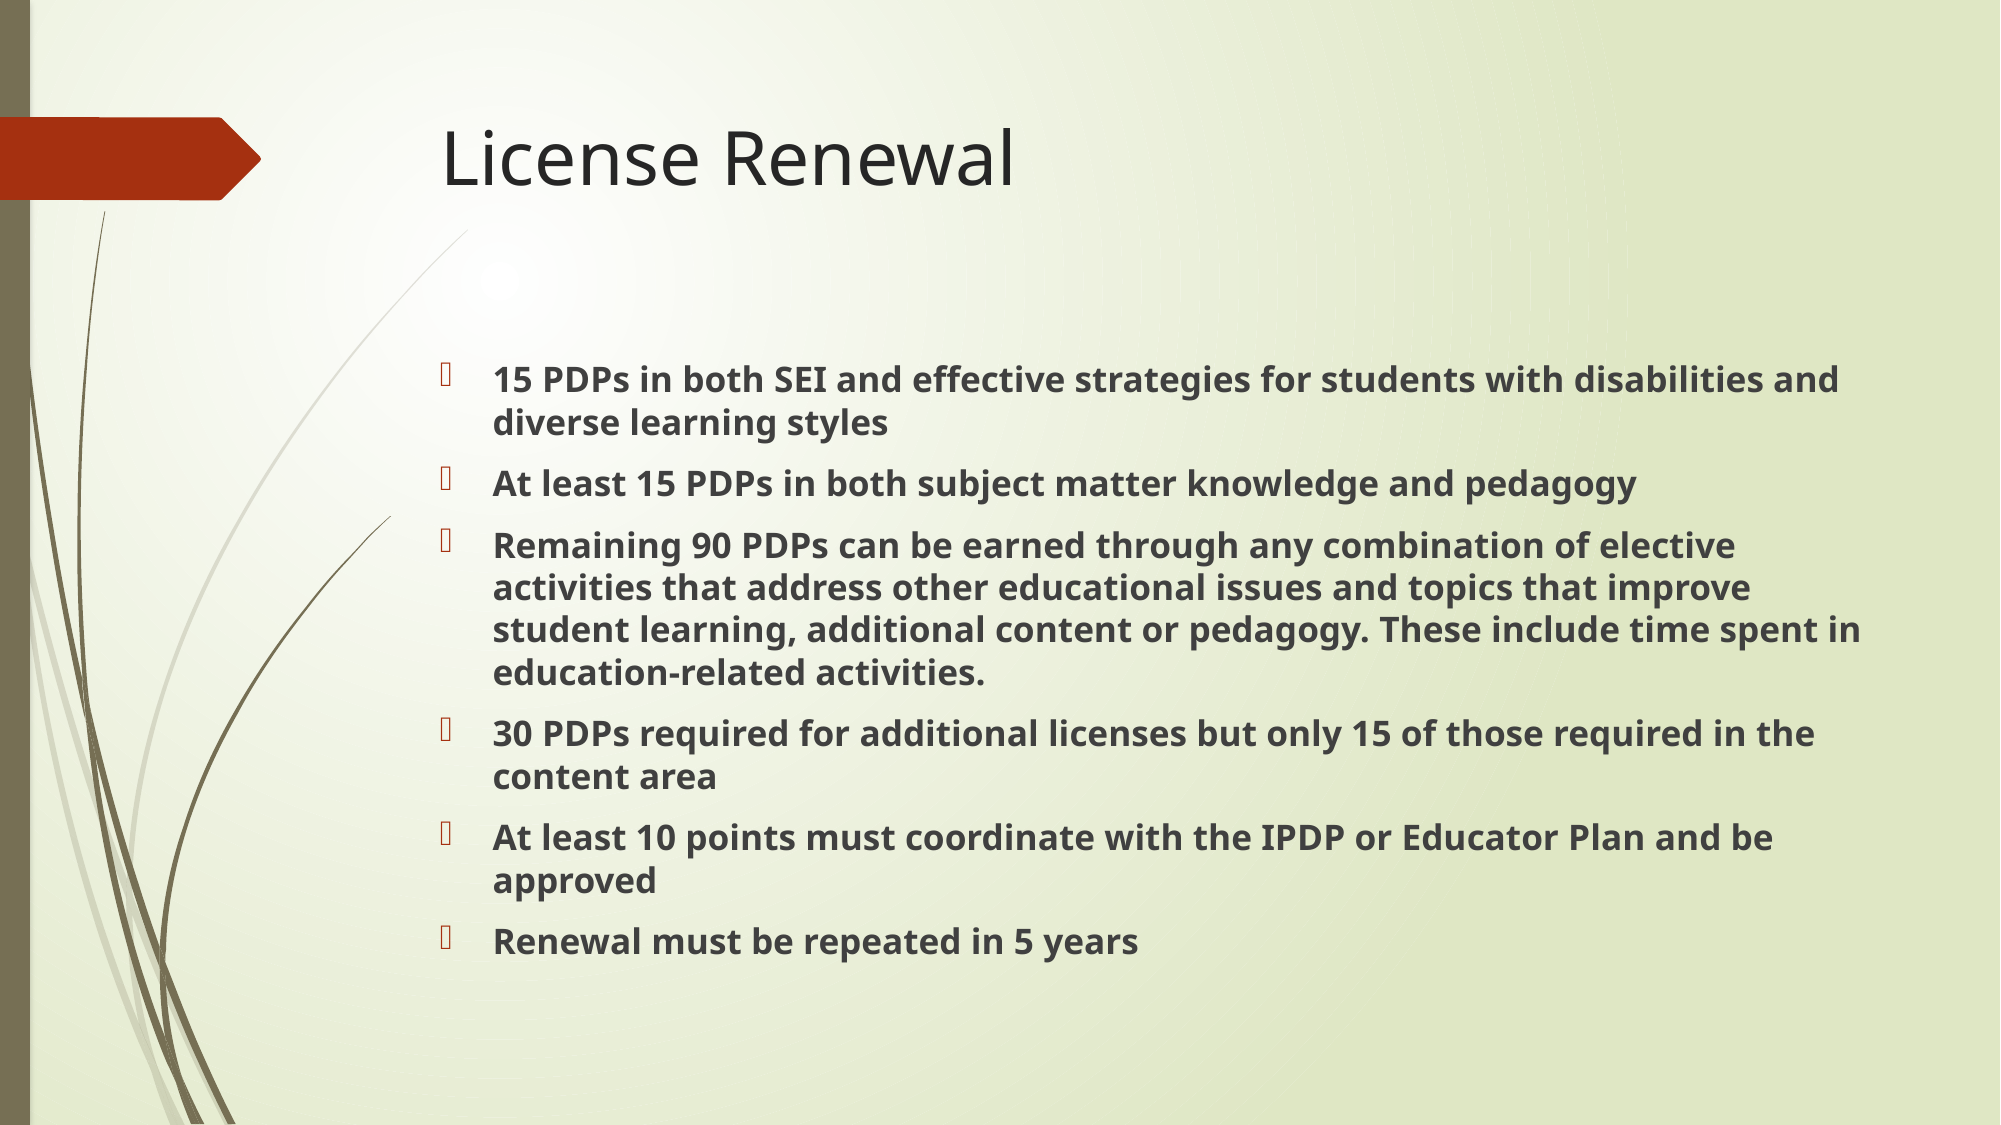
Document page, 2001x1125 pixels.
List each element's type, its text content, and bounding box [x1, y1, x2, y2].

list 15 PDPs in both SEI and effective strategies for students with disabilities and diverse learning styles At least 15 PDPs in both subject matter knowledge and pedagogy Remaining 90 PDPs can be earned through any combination of elective activities that address other educational issues and topics that improve student learning, additional content or pedagogy. These include time spent in education-related activities. 30 PDPs required for additional licenses but only 15 of those required in the content area At least 10 points must coordinate with the IPDP or Educator Plan and be approved Renewal must be repeated in 5 years [424, 350, 1888, 970]
title License Renewal [425, 102, 1888, 313]
